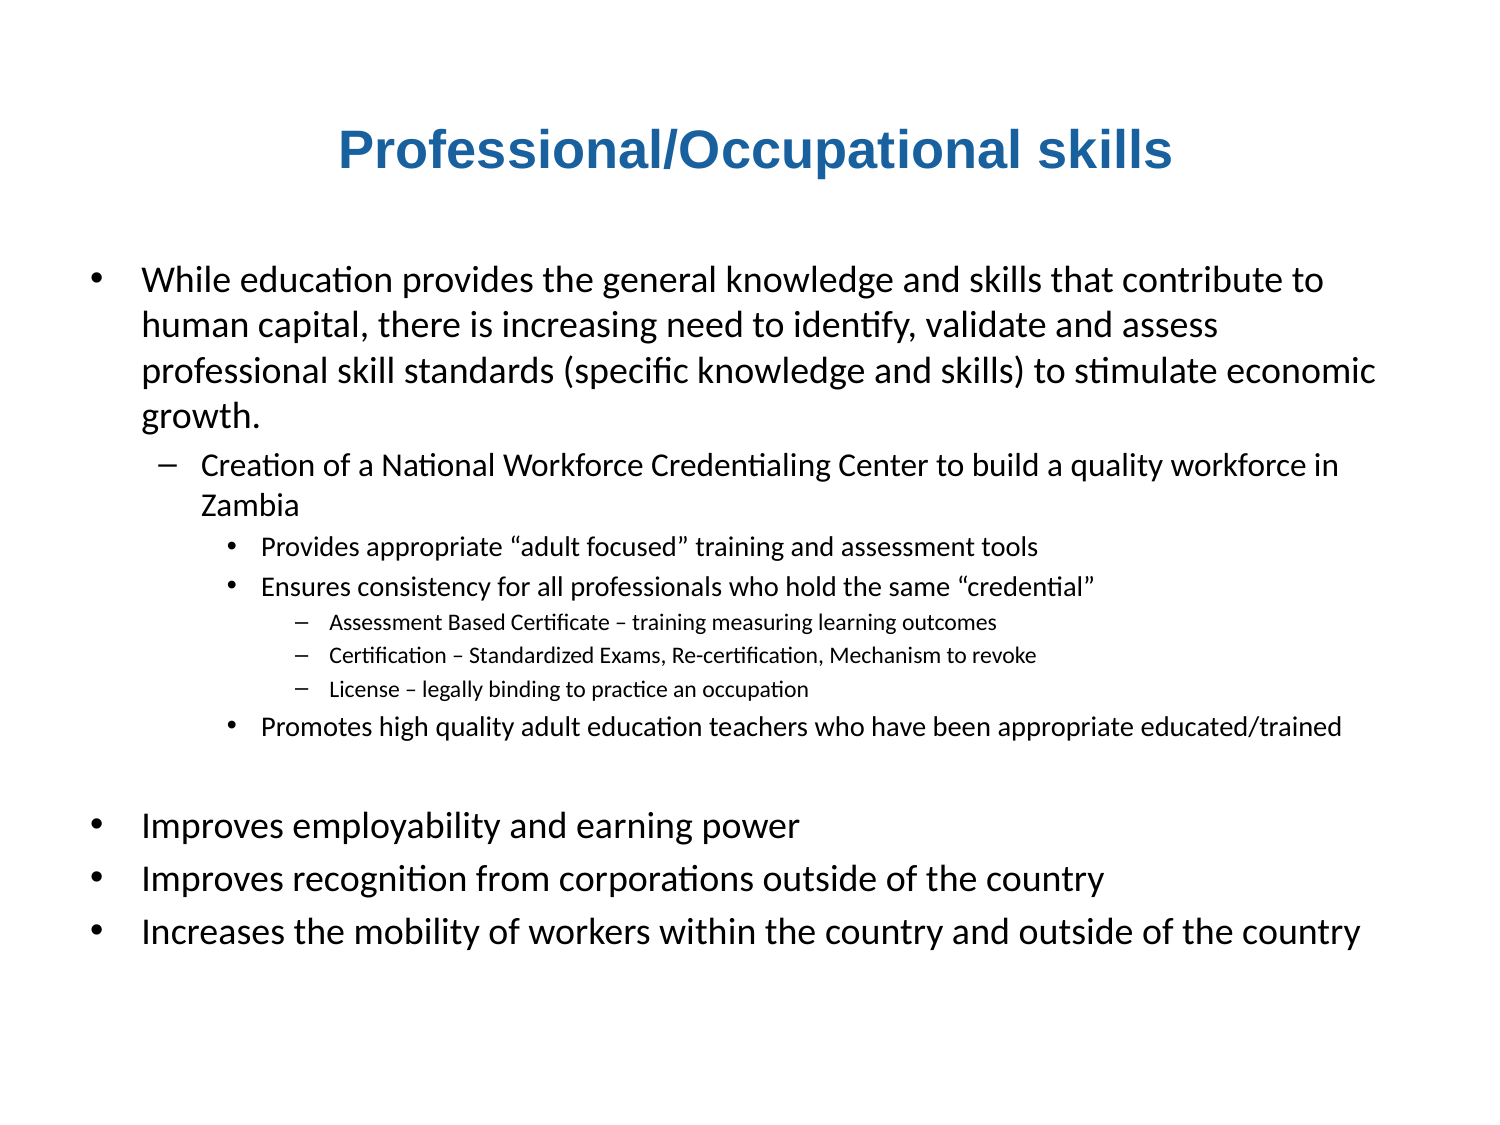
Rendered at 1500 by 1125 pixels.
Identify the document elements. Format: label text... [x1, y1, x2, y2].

title Professional/Occupational skills [74, 87, 1438, 206]
list While education provides the general knowledge and skills that contribute to human capital, there is increasing need to identify, validate and assess professional skill standards (specific knowledge and skills) to stimulate economic growth. Creation of a National Workforce Credentialing Center to build a quality workforce in Zambia Provides appropriate “adult focused” training and assessment tools Ensures consistency for all professionals who hold the same “credential” Assessment Based Certificate – training measuring learning outcomes Certification – Standardized Exams, Re-certification, Mechanism to revoke License – legally binding to practice an occupation Promotes high quality adult education teachers who have been appropriate educated/trained Improves employability and earning power Improves recognition from corporations outside of the country Increases the mobility of workers within the country and outside of the country [75, 246, 1402, 973]
